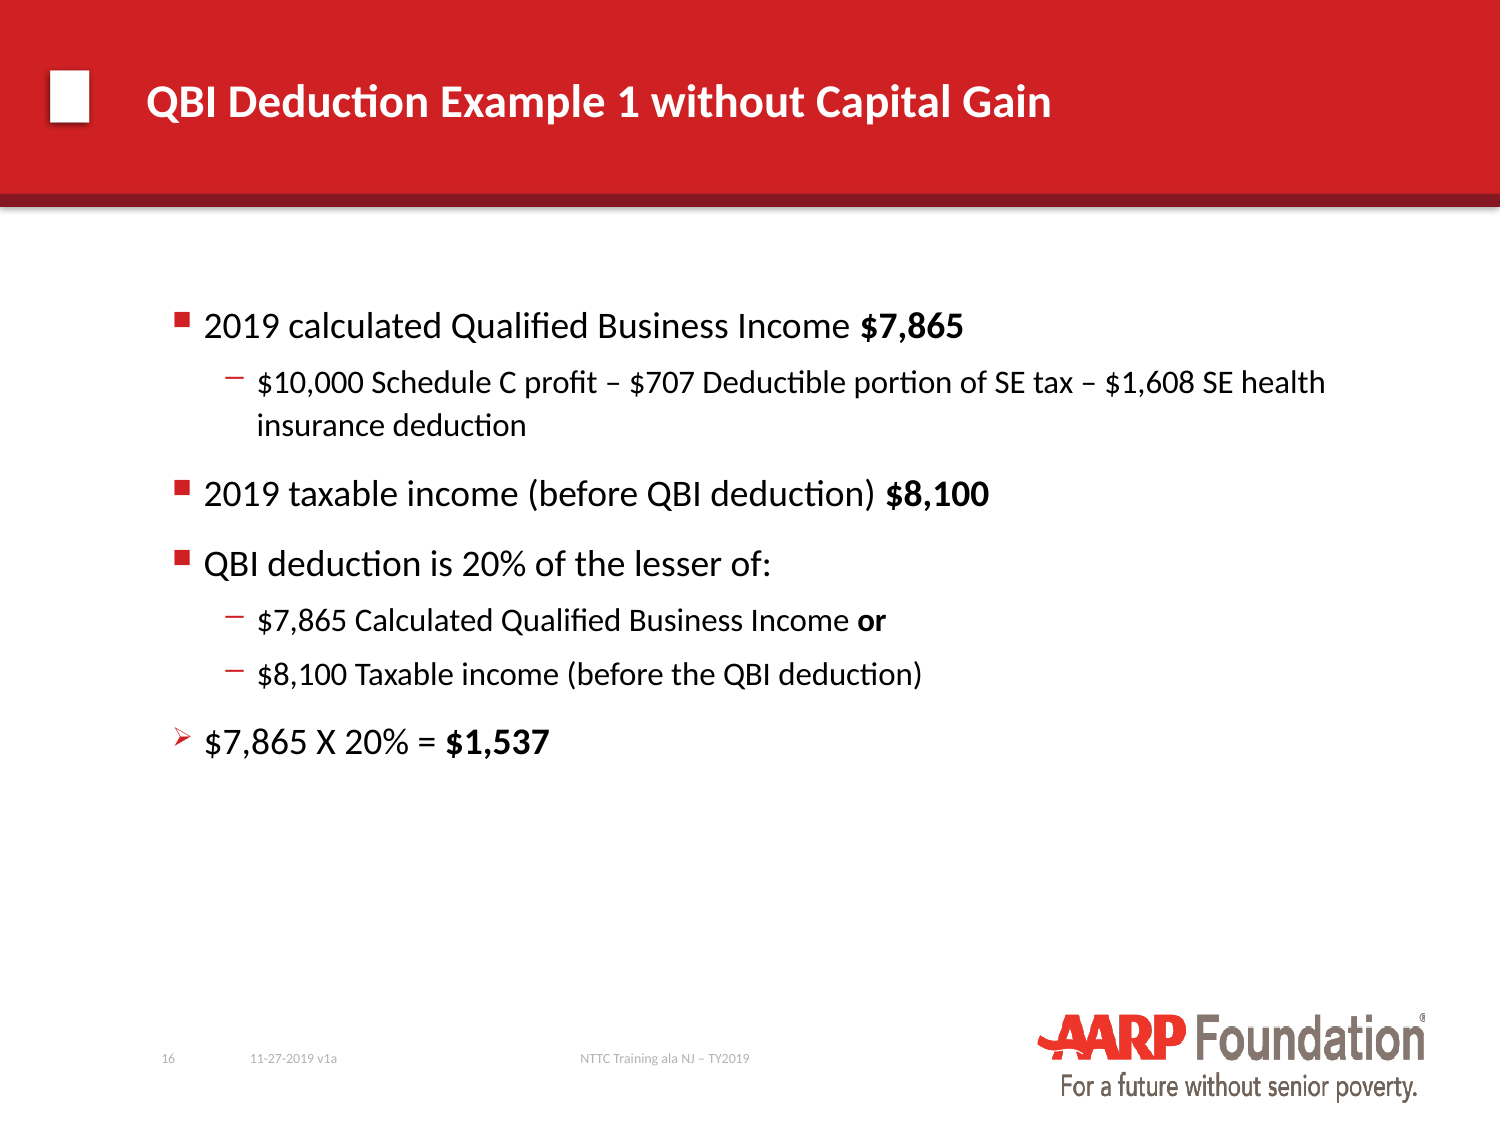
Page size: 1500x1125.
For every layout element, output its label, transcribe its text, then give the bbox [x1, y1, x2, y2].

title QBI Deduction Example 1 without Capital Gain [131, 4, 1331, 193]
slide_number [234, 1027, 399, 1088]
slide_number 16 [75, 1027, 191, 1088]
list 2019 calculated Qualified Business Income $7,865 $10,000 Schedule C profit – $707 Deductible portion of SE tax – $1,608 SE health insurance deduction 2019 taxable income (before QBI deduction) $8,100 QBI deduction is 20% of the lesser of: $7,865 Calculated Qualified Business Income or $8,100 Taxable income (before the QBI deduction) $7,865 X 20% = $1,537 [157, 288, 1358, 949]
footer NTTC Training ala NJ – TY2019 [427, 1027, 903, 1088]
